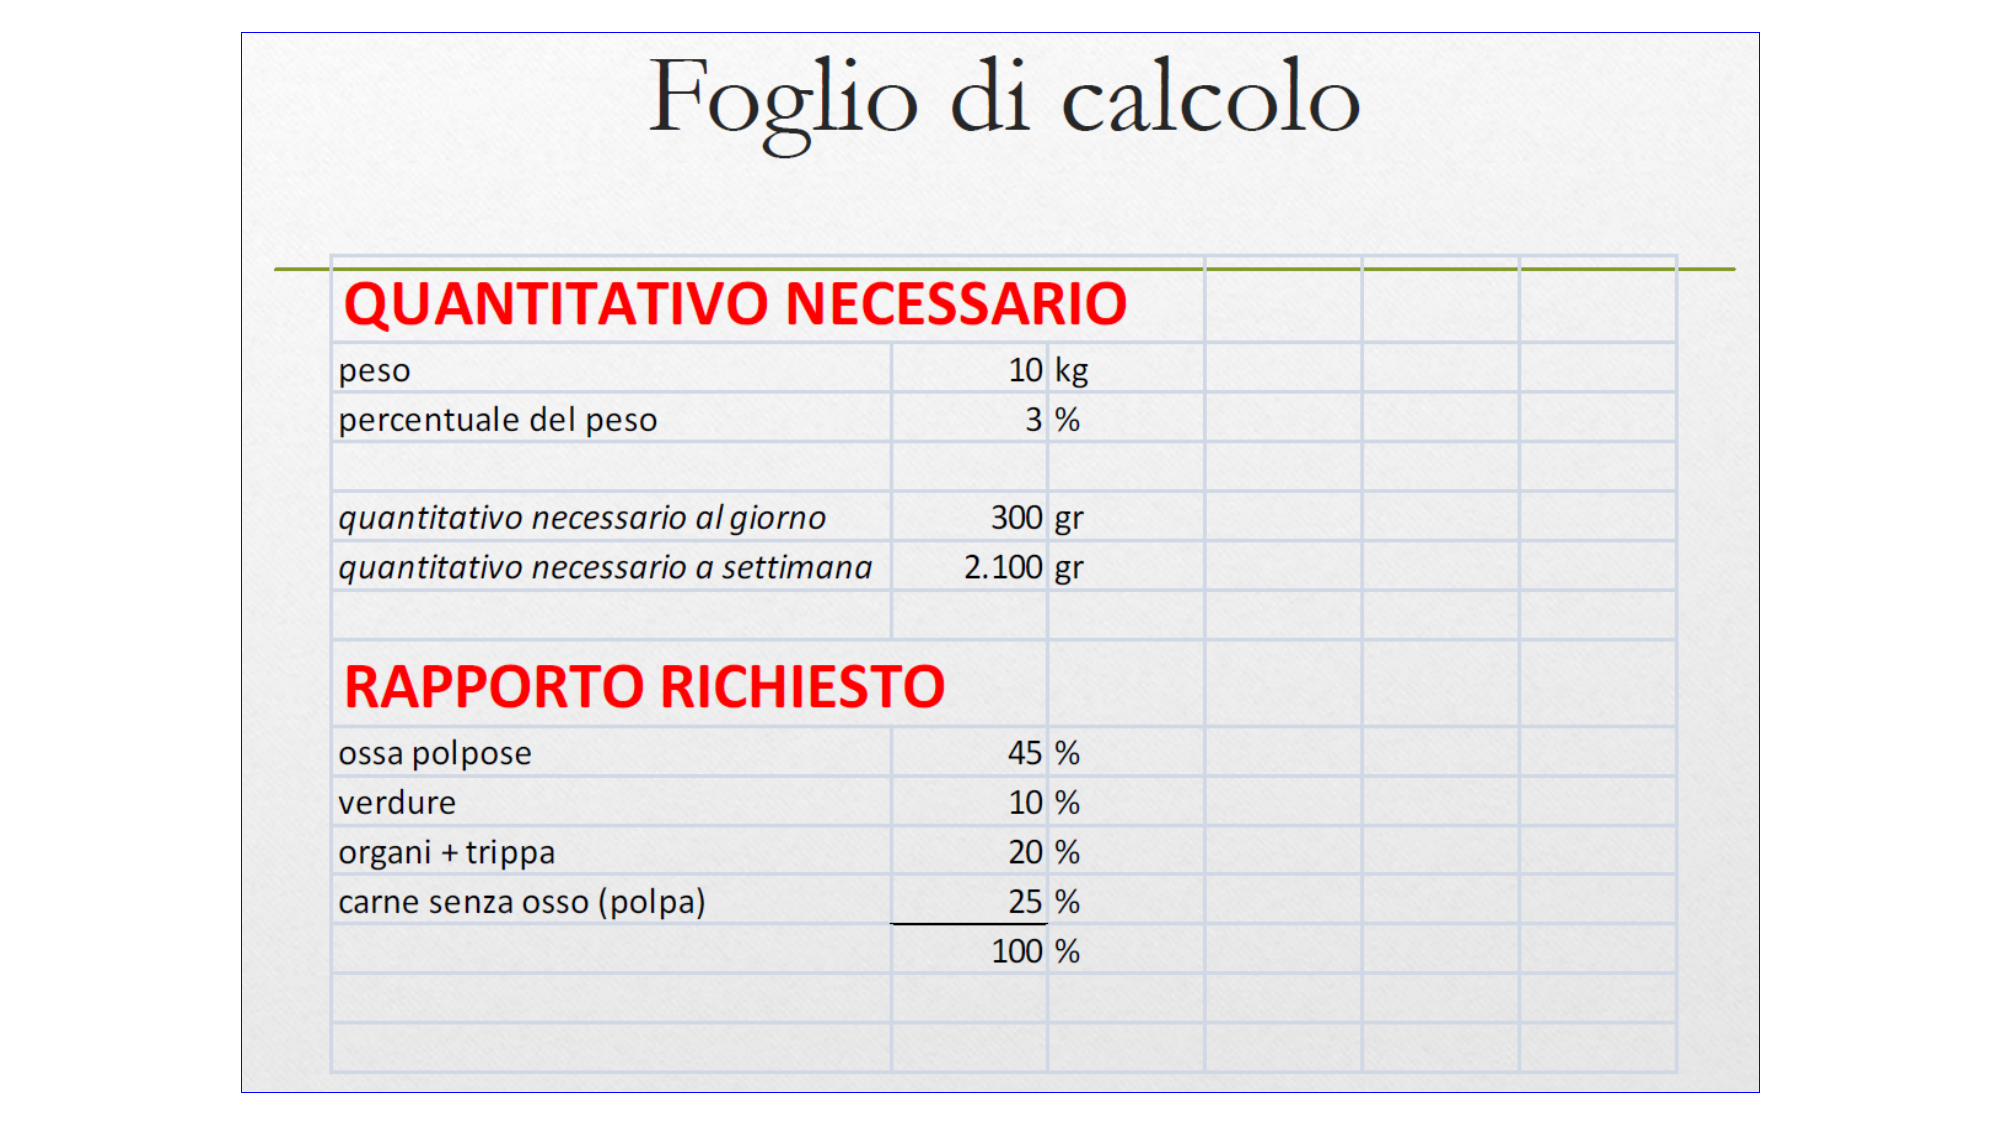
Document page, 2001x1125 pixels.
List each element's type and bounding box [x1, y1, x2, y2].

picture [241, 32, 1760, 1093]
